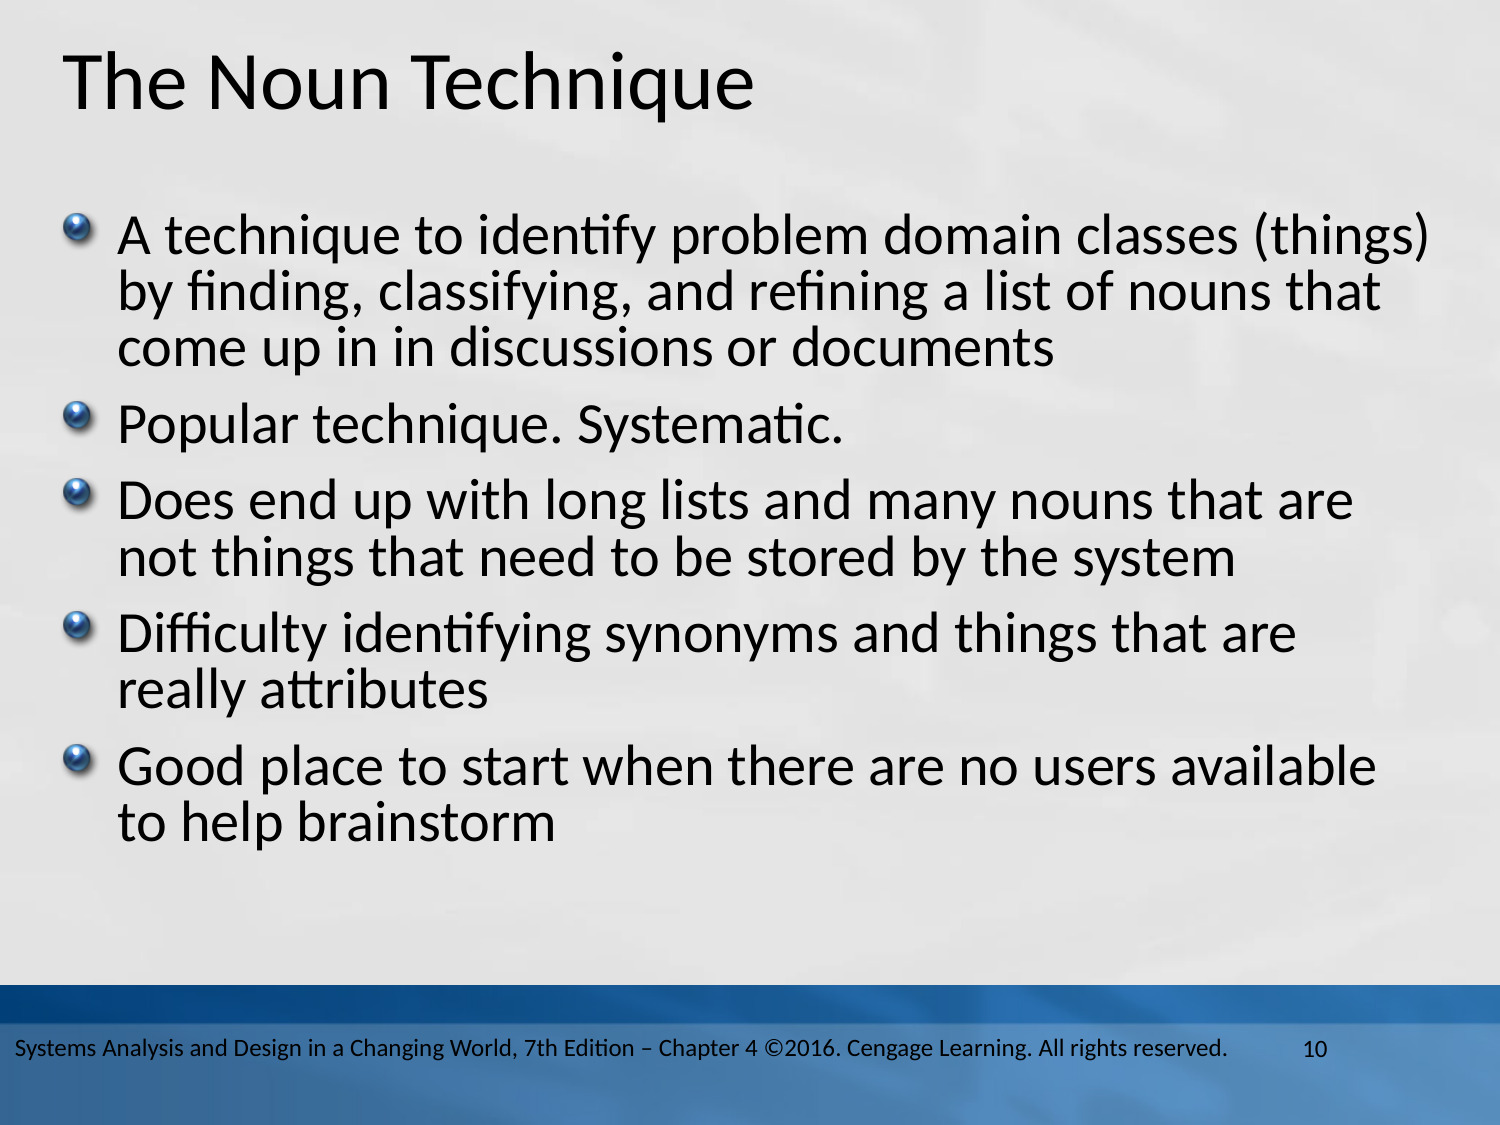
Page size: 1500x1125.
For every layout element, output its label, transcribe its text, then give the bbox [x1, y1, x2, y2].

title The Noun Technique [62, 37, 1438, 129]
footer Systems Analysis and Design in a Changing World, 7th Edition – Chapter 4 ©2016. Cengage Learning. All rights reserved. [0, 1024, 1250, 1100]
slide_number 10 [1287, 1025, 1425, 1100]
list A technique to identify problem domain classes (things) by finding, classifying, and refining a list of nouns that come up in in discussions or documents Popular technique. Systematic. Does end up with long lists and many nouns that are not things that need to be stored by the system Difficulty identifying synonyms and things that are really attributes Good place to start when there are no users available to help brainstorm [59, 209, 1435, 863]
picture [0, 0, 1500, 1125]
